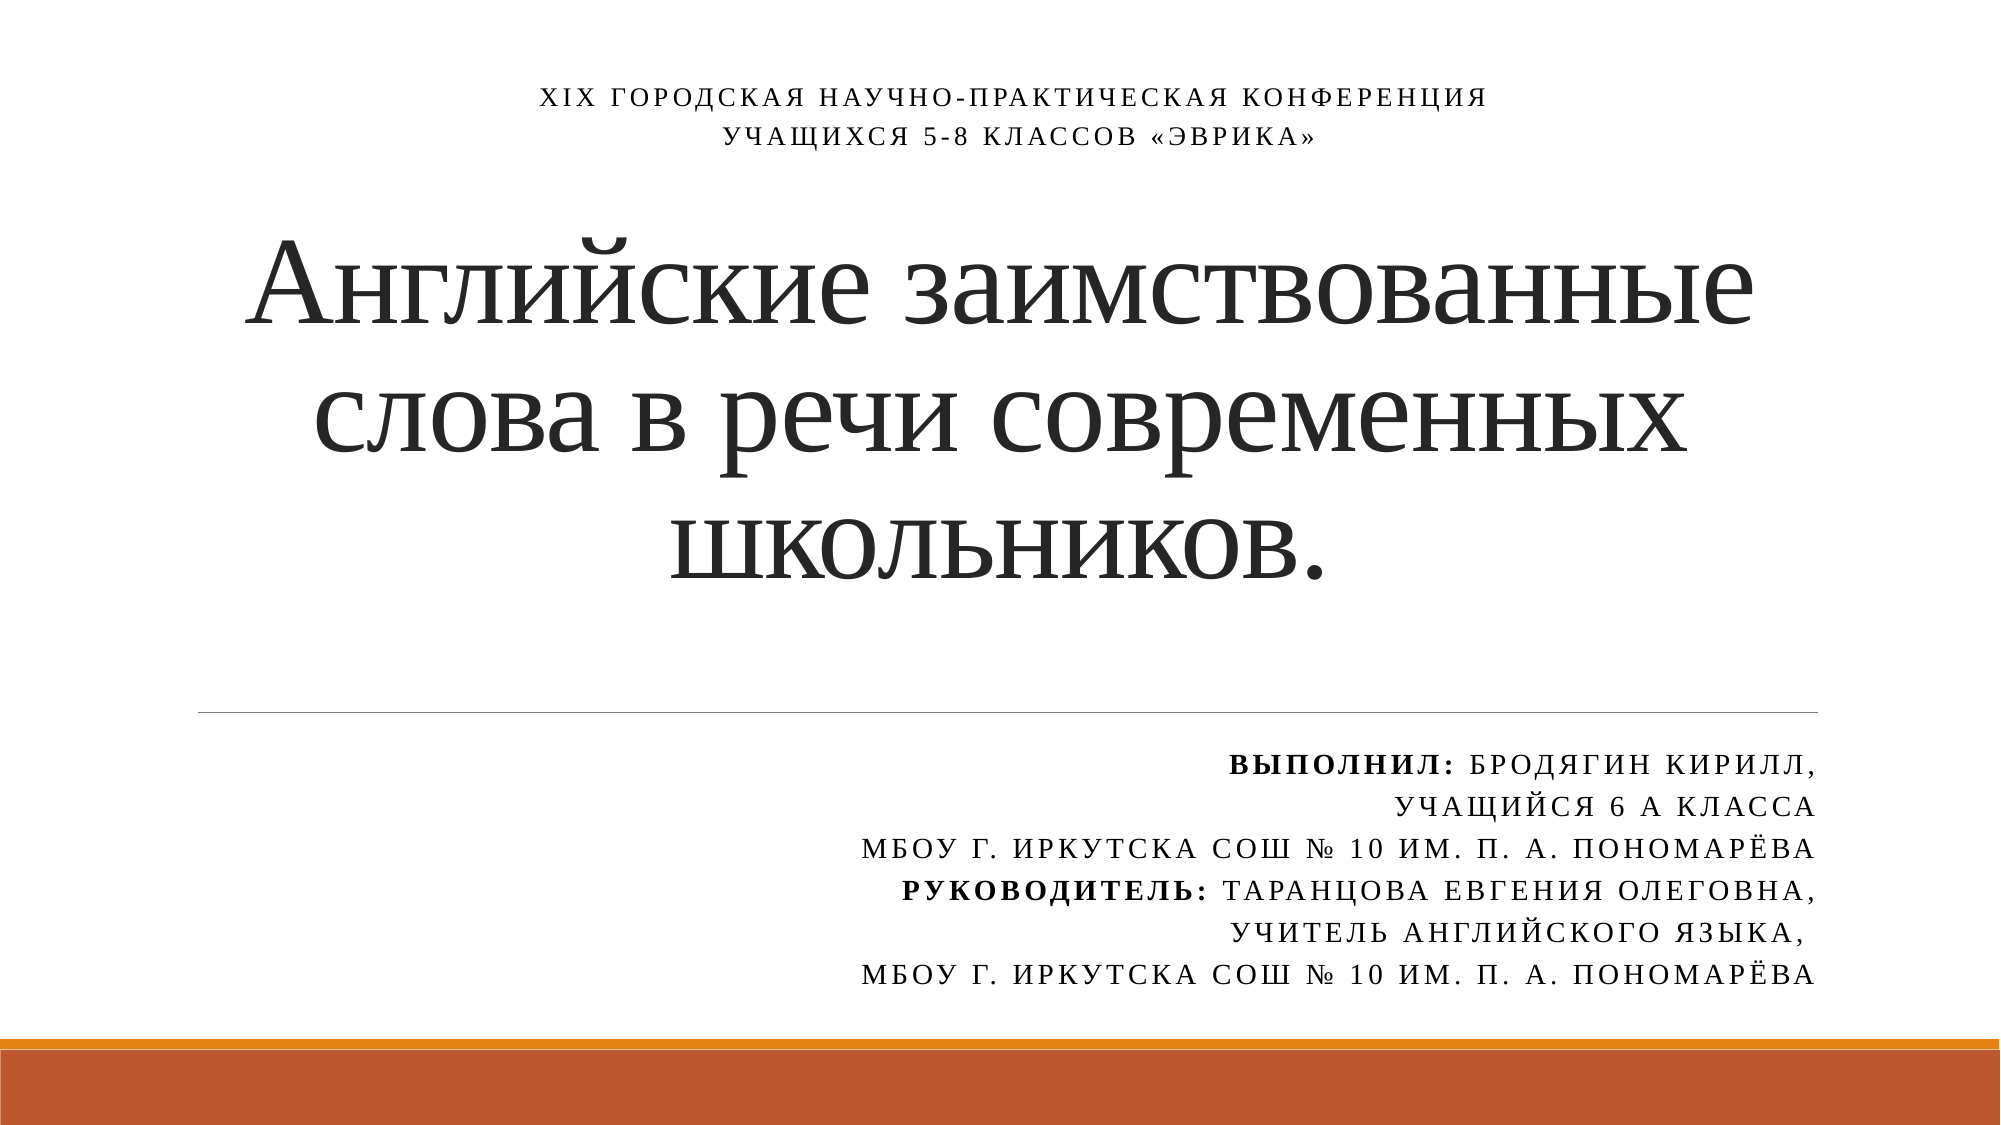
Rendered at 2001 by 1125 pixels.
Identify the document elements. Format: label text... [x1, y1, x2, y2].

text_box Xix городская научно-практическая конференция учащихся 5-8 классов «Эврика» [193, 17, 1844, 159]
subtitle Выполнил: Бродягин Кирилл, Учащийся 6 А класса МБОУ г. Иркутска СОШ № 10 им. П. А. Пономарёва Руководитель: Таранцова евгения олеговна, Учитель английского языка, МБОУ г. Иркутска СОШ № 10 им. П. А. Пономарёва [94, 730, 1831, 1034]
title Английские заимствованные слова в речи современных школьников. [174, 206, 1825, 612]
